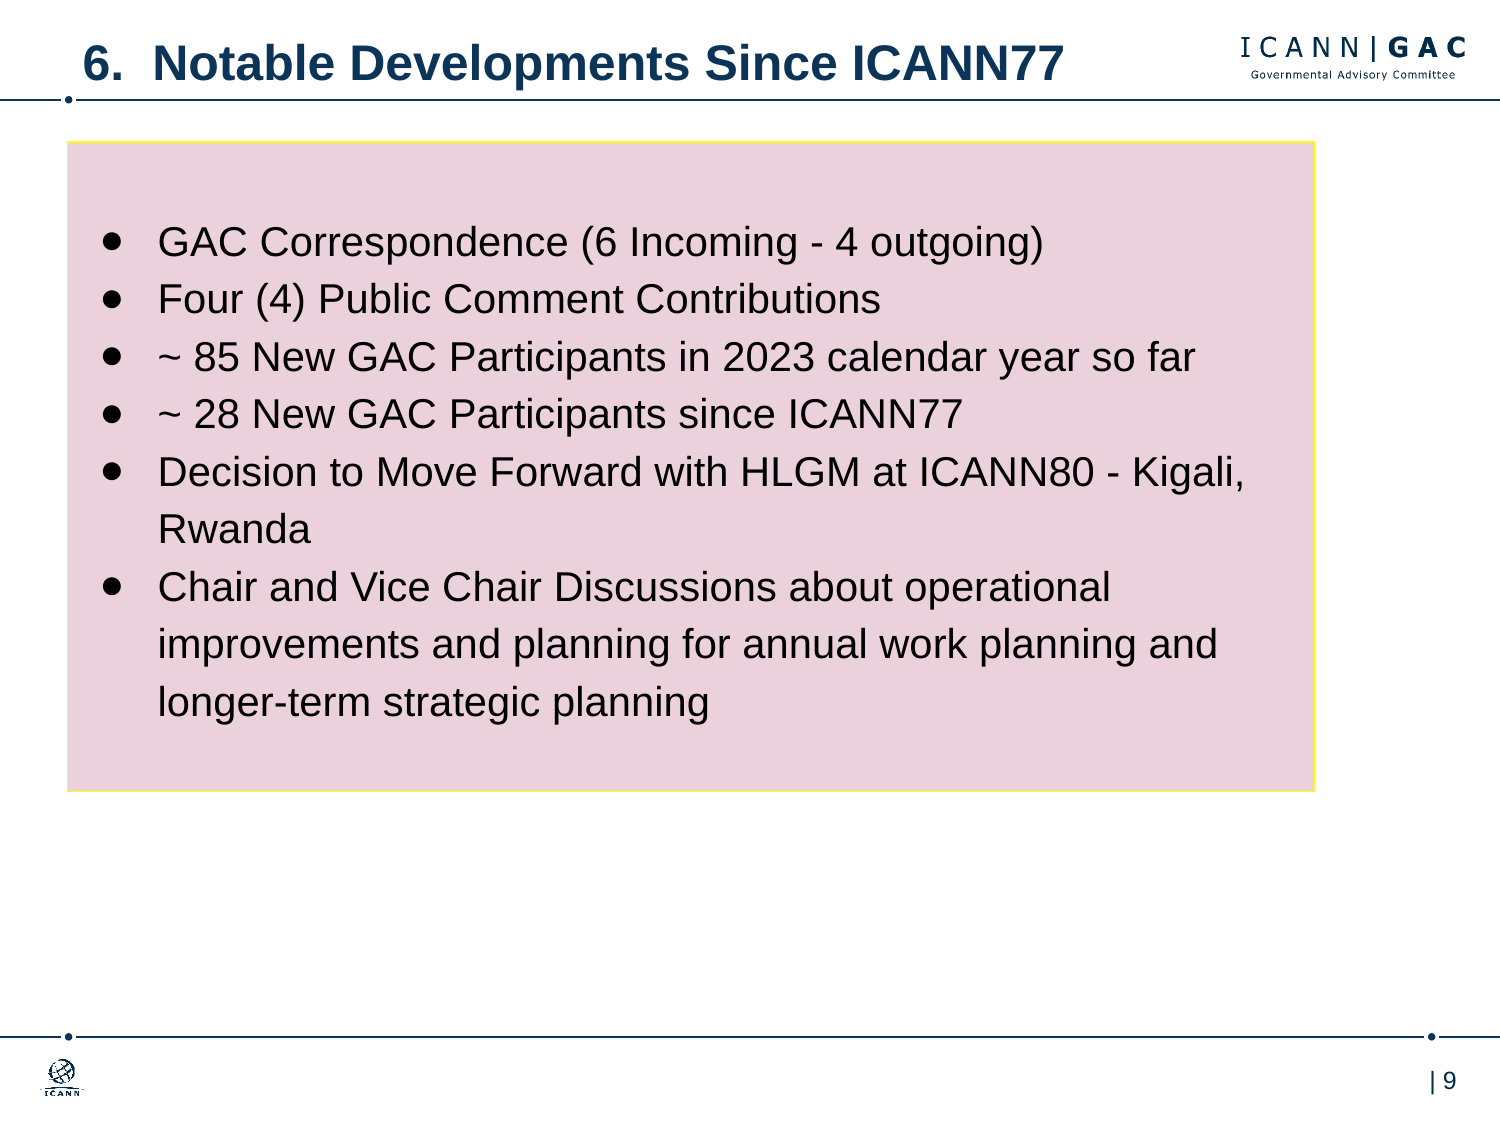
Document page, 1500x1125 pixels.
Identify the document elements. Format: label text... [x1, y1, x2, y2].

text_box GAC Correspondence (6 Incoming - 4 outgoing) Four (4) Public Comment Contributions ~ 85 New GAC Participants in 2023 calendar year so far ~ 28 New GAC Participants since ICANN77 Decision to Move Forward with HLGM at ICANN80 - Kigali, Rwanda Chair and Vice Chair Discussions about operational improvements and planning for annual work planning and longer-term strategic planning [67, 141, 1315, 792]
picture [1219, 17, 1487, 101]
text_box 6. Notable Developments Since ICANN77 [67, 15, 1472, 84]
picture [38, 1059, 85, 1096]
